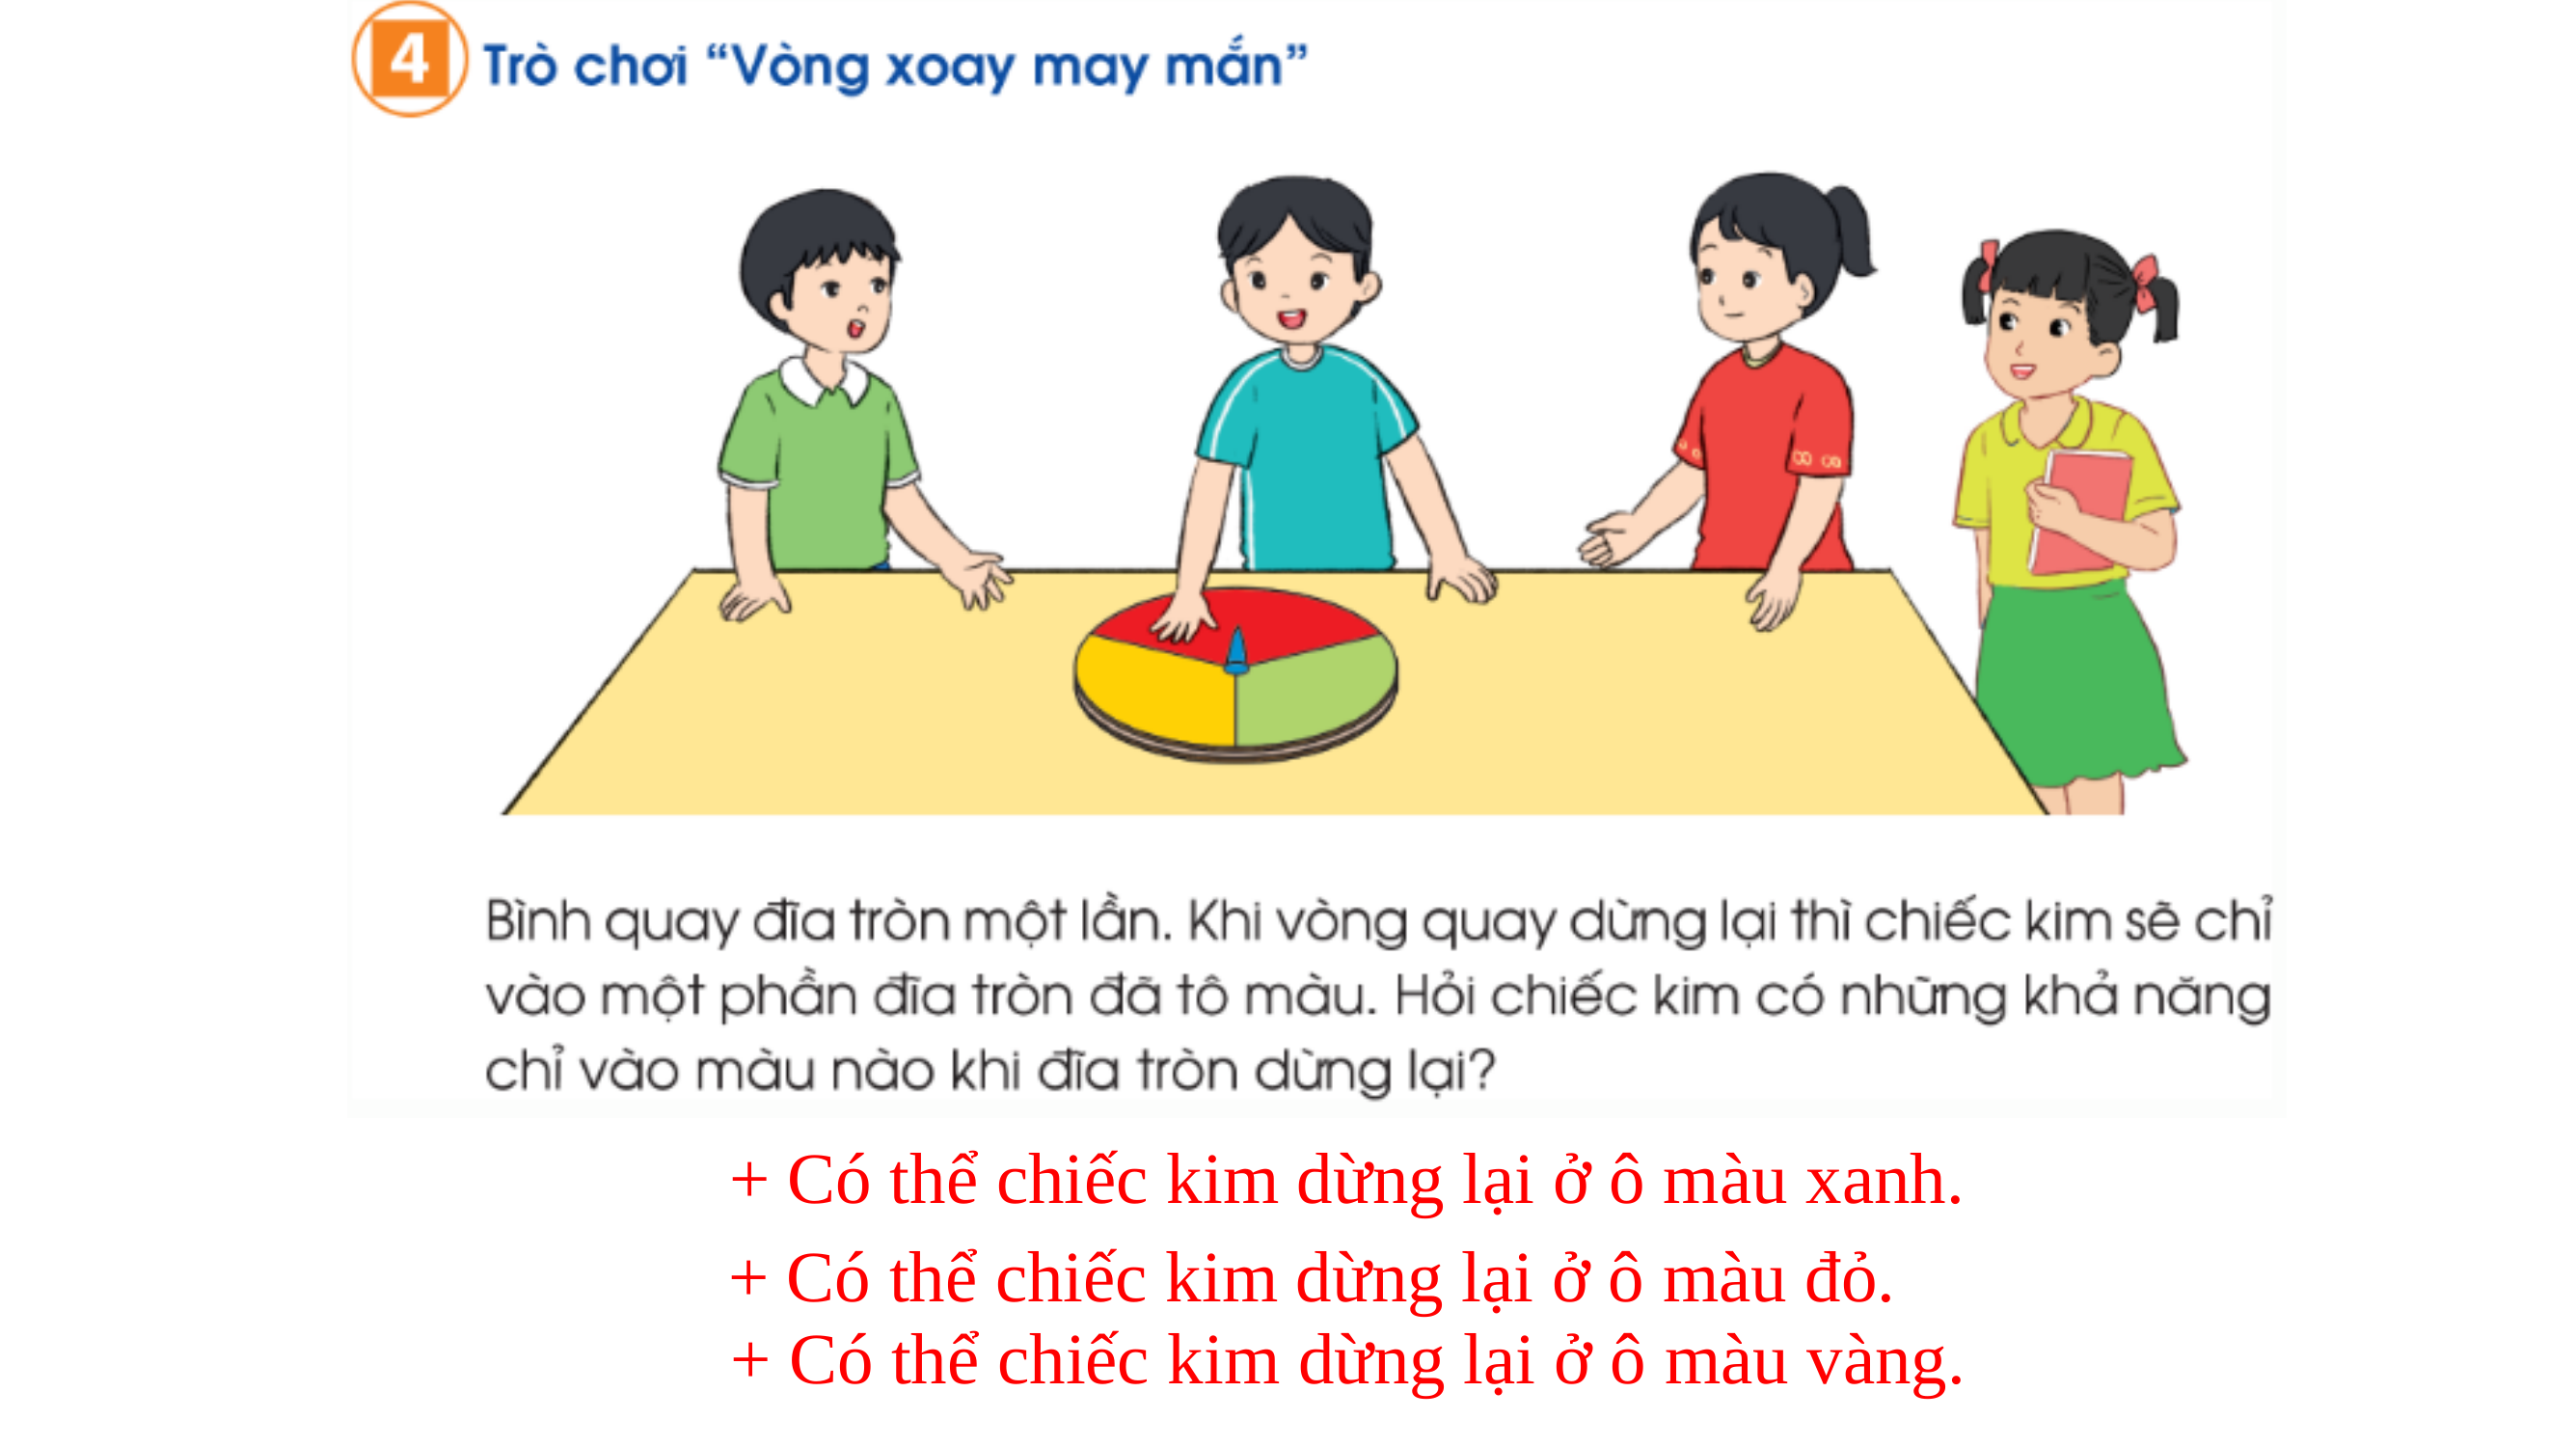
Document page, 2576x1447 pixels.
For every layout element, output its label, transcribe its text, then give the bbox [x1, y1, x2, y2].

text_box + Có thể chiếc kim dừng lại ở ô màu vàng. [227, 1299, 2470, 1410]
picture [346, 0, 2287, 1118]
text_box + Có thể chiếc kim dừng lại ở ô màu đỏ. [190, 1217, 2434, 1327]
text_box + Có thể chiếc kim dừng lại ở ô màu xanh. [226, 1119, 2469, 1229]
